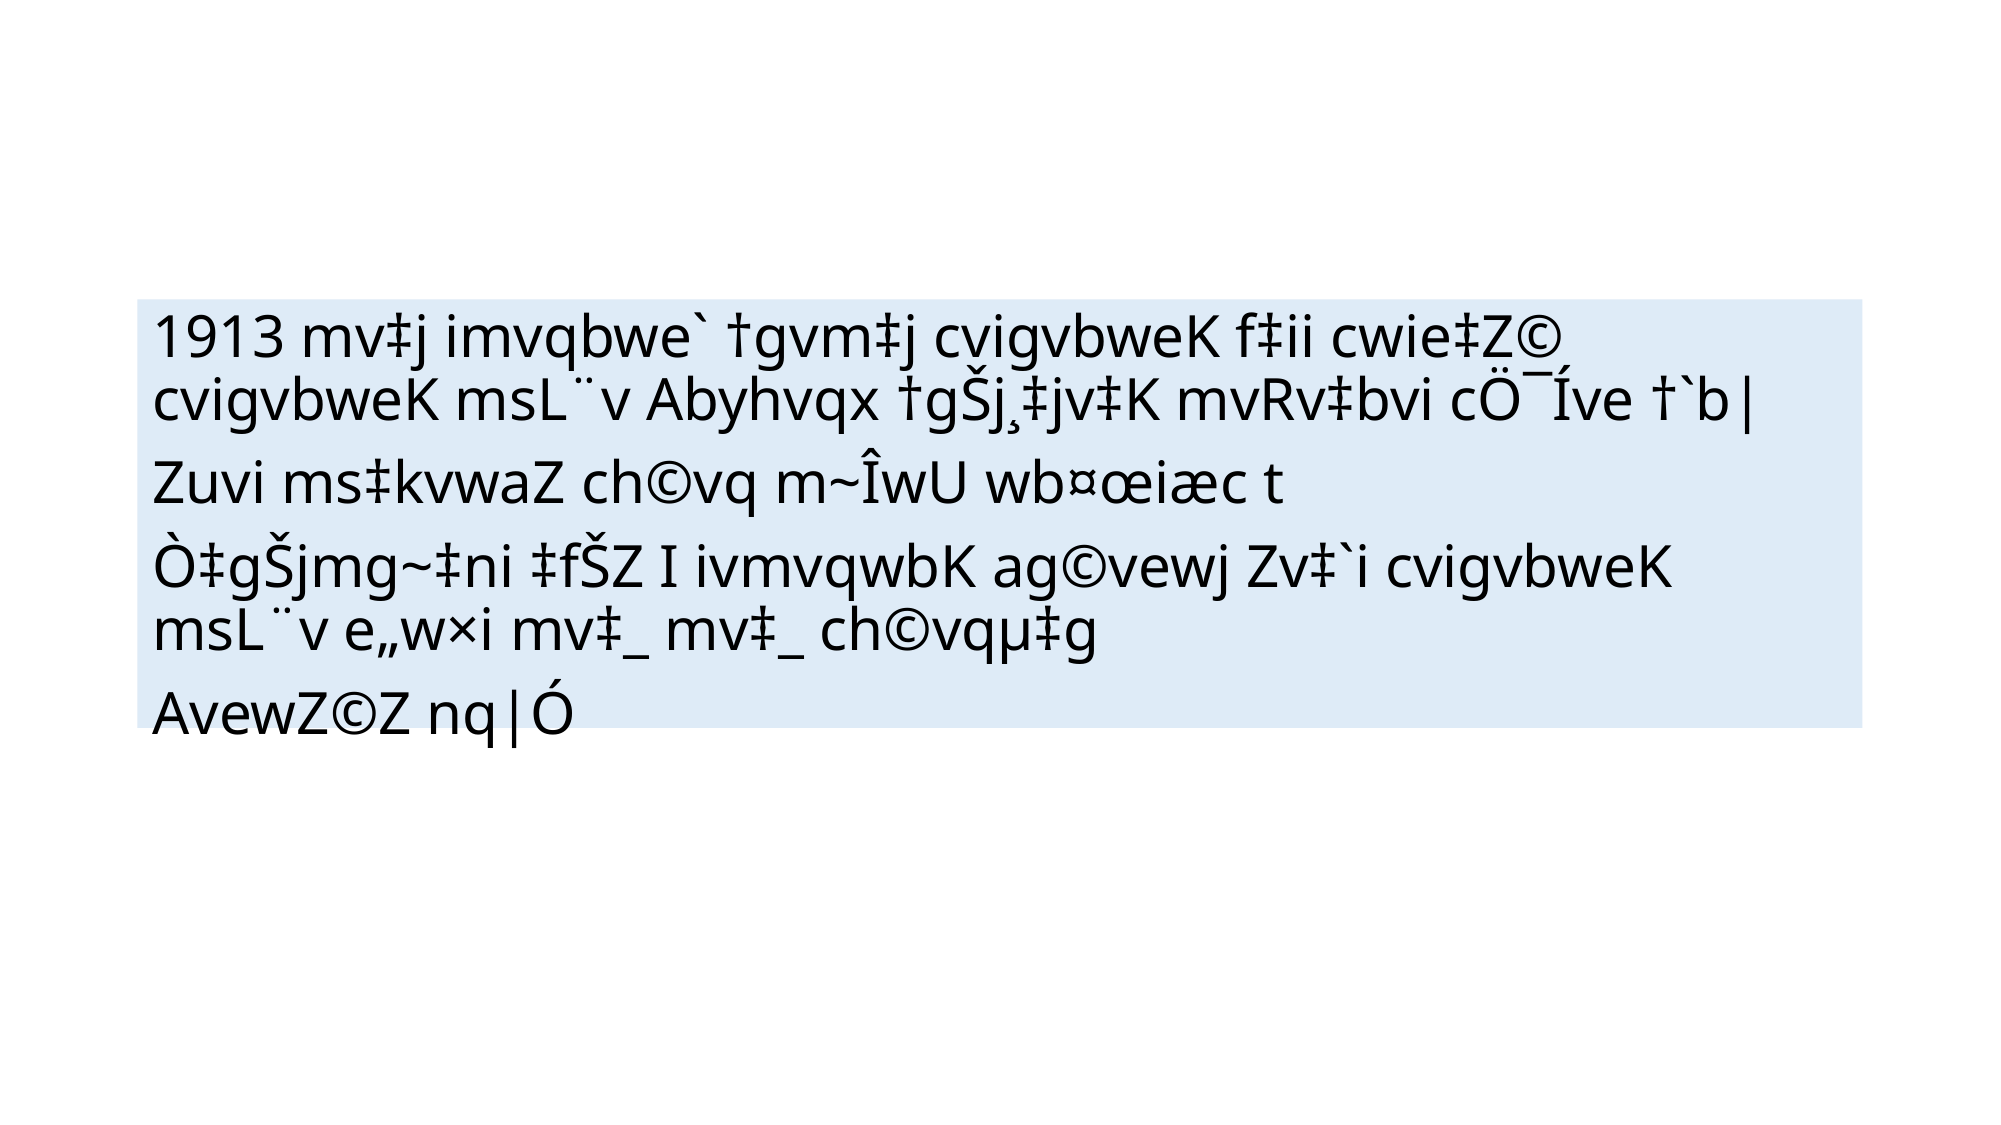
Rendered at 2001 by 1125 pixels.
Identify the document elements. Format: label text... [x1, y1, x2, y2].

list 1913 mv‡j imvqbwe` †gvm‡j cvigvbweK f‡ii cwie‡Z© cvigvbweK msL¨v Abyhvqx †gŠj¸‡jv‡K mvRv‡bvi cÖ¯Íve †`b| Zuvi ms‡kvwaZ ch©vq m~ÎwU wb¤œiæc t Ò‡gŠjmg~‡ni ‡fŠZ I ivmvqwbK ag©vewj Zv‡`i cvigvbweK msL¨v e„w×i mv‡_ mv‡_ ch©vqµ‡g AvewZ©Z nq|Ó [137, 299, 1863, 728]
